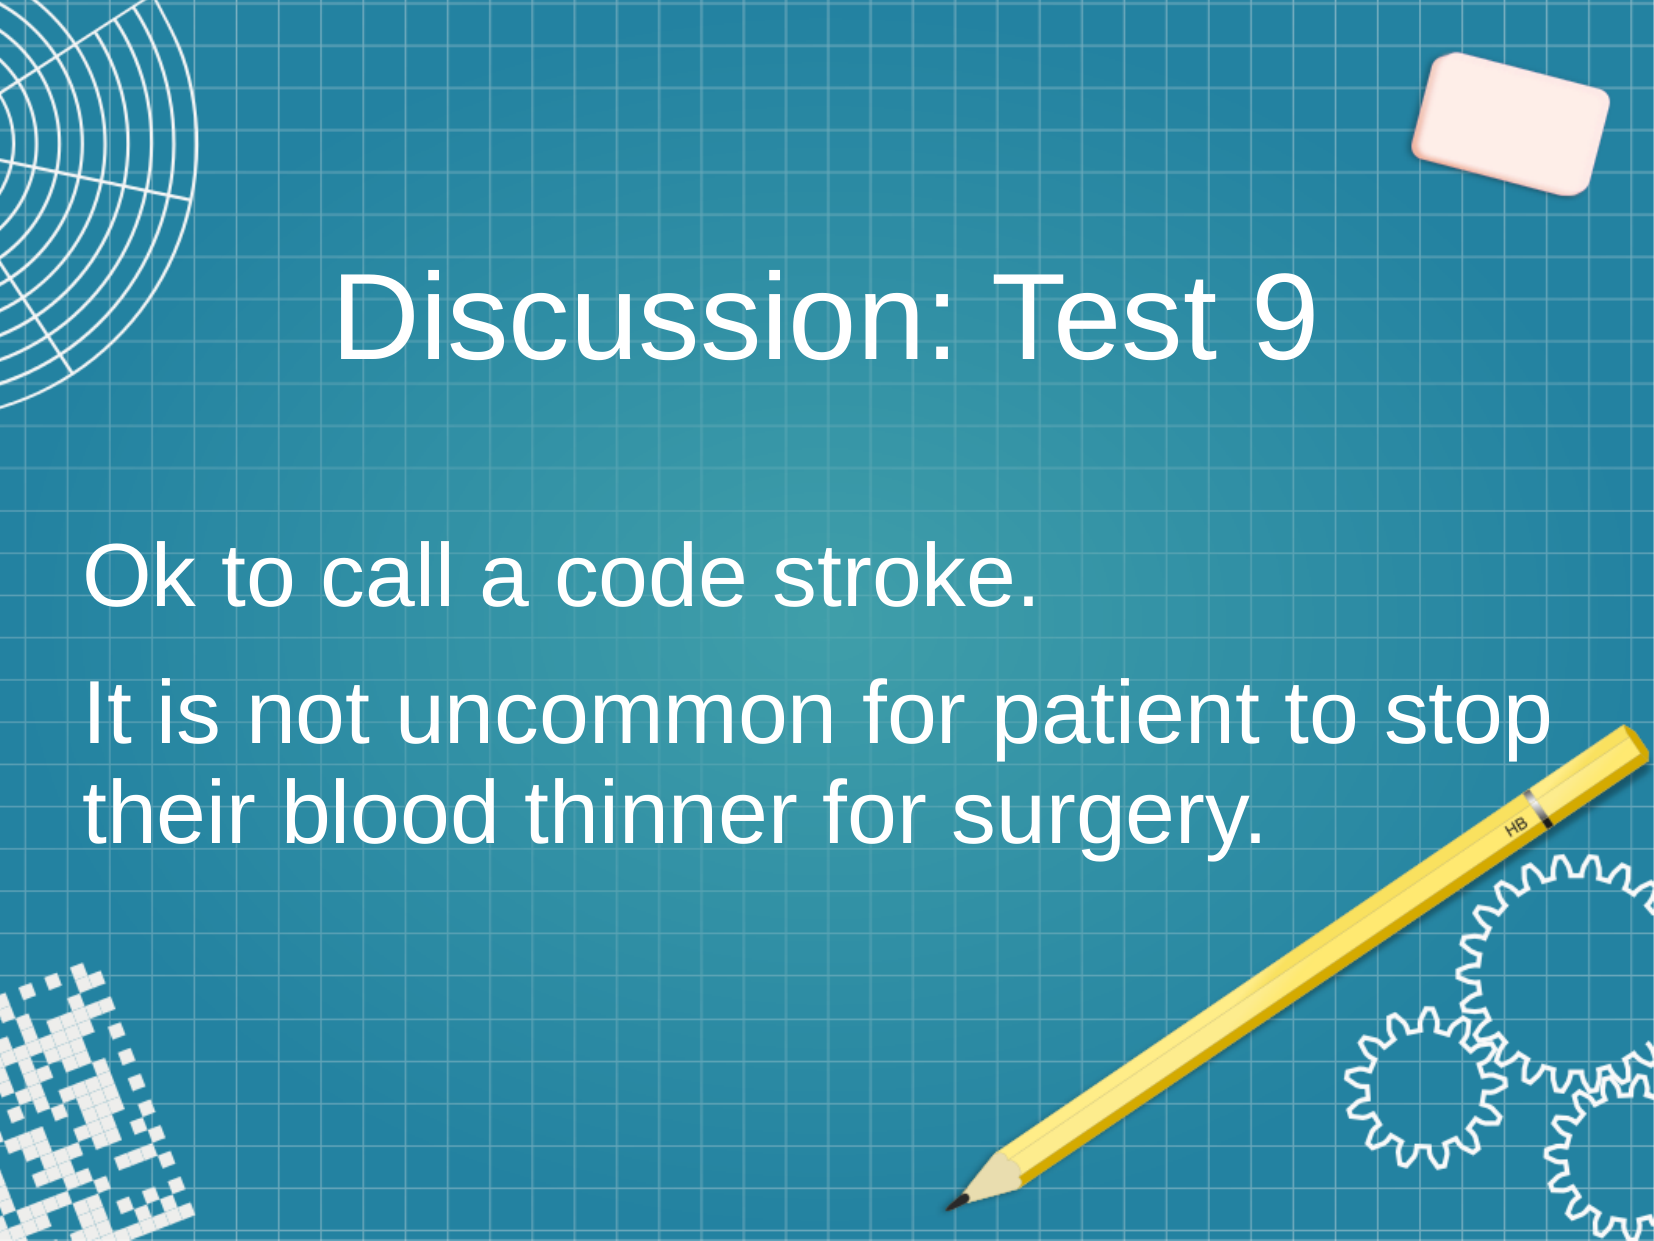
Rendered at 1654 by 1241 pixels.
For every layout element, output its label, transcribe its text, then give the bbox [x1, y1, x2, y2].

title Discussion: Test 9 [82, 177, 1570, 461]
picture [0, 0, 1654, 1241]
list Ok to call a code stroke. It is not uncommon for patient to stop their blood thinner for surgery. [82, 519, 1570, 1122]
